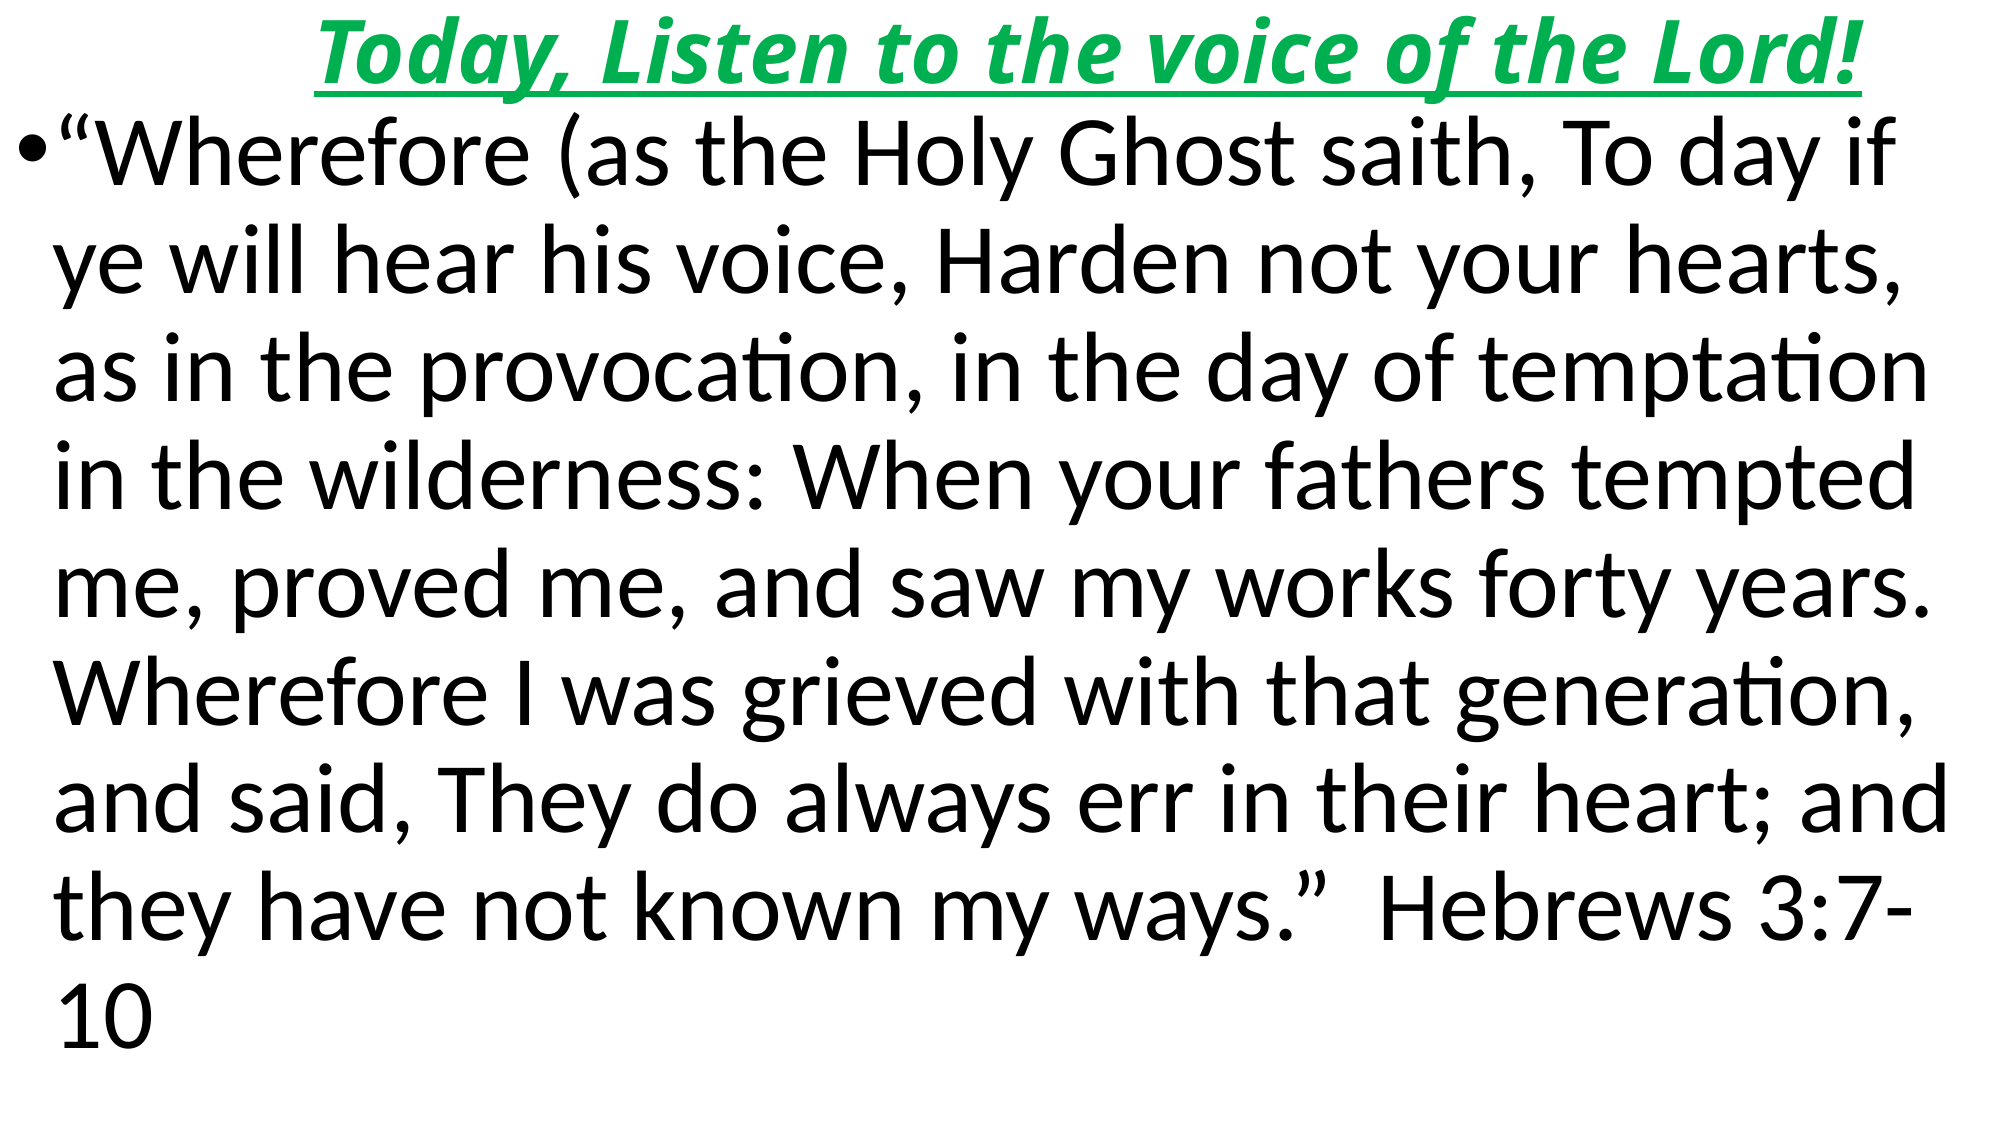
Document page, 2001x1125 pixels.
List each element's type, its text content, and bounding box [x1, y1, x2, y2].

list “Wherefore (as the Holy Ghost saith, To day if ye will hear his voice, Harden not your hearts, as in the provocation, in the day of temptation in the wilderness: When your fathers tempted me, proved me, and saw my works forty years. Wherefore I was grieved with that generation, and said, They do always err in their heart; and they have not known my ways.” Hebrews 3:7-10 [0, 91, 2000, 1125]
title Today, Listen to the voice of the Lord! [137, 0, 2000, 91]
